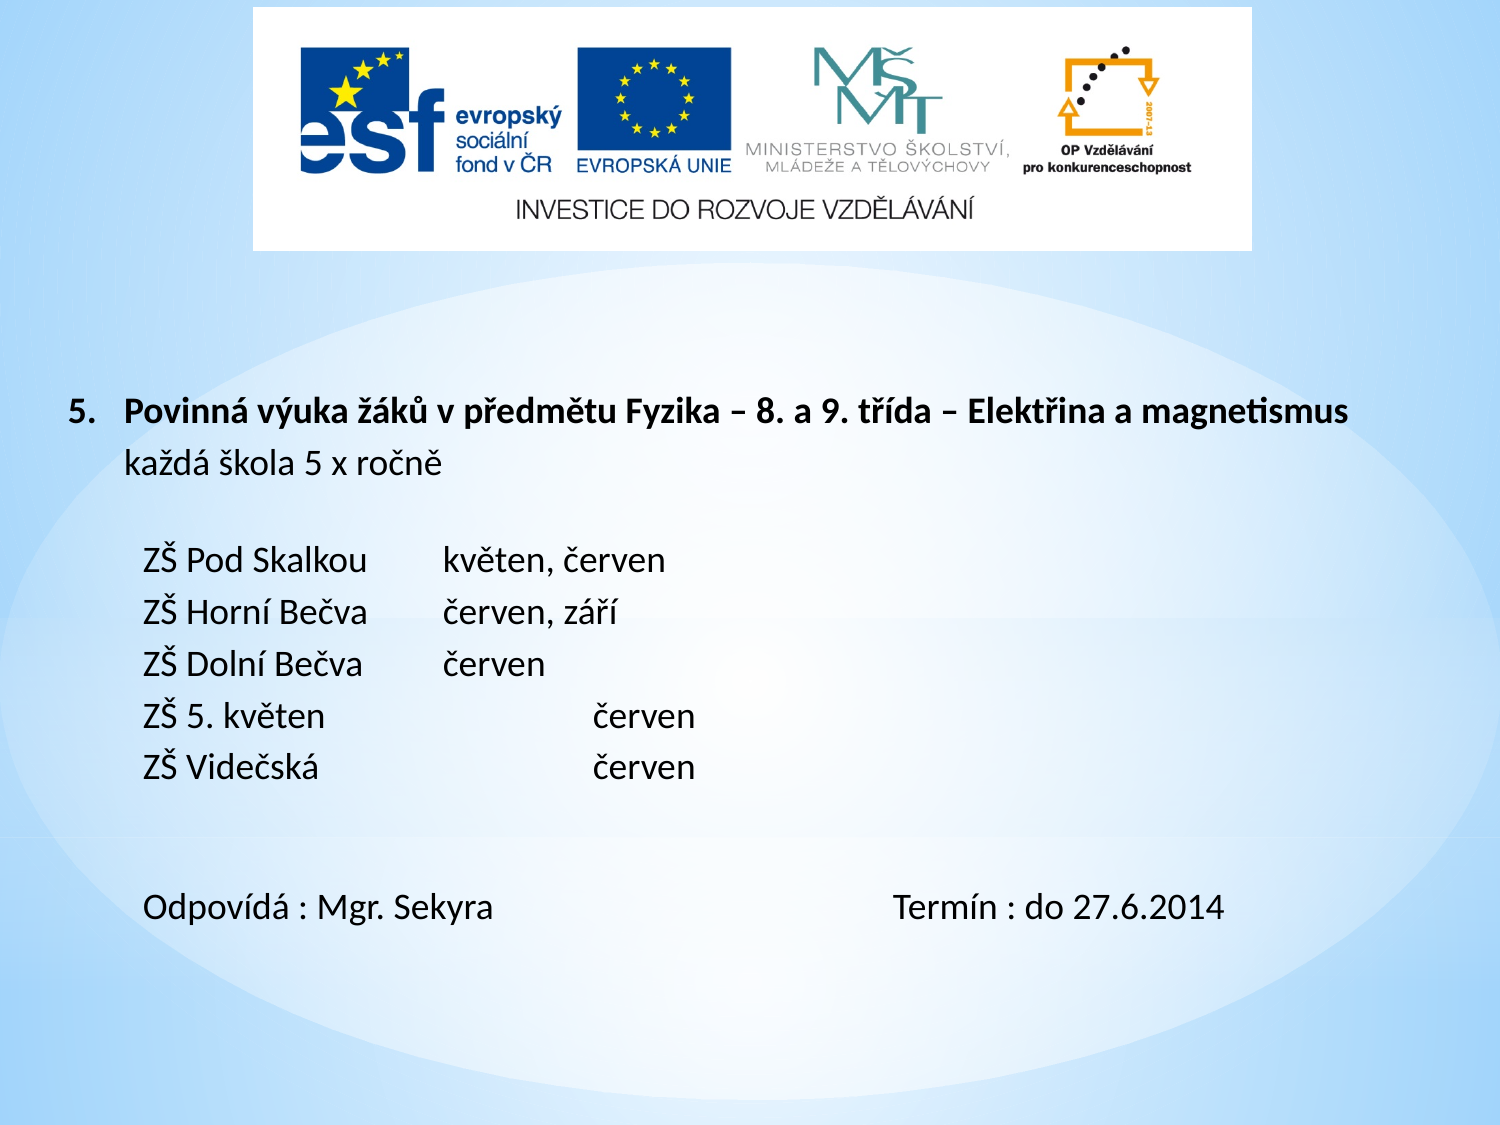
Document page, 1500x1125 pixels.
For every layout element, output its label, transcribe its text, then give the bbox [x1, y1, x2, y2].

picture [253, 6, 1252, 252]
text_box Povinná výuka žáků v předmětu Fyzika – 8. a 9. třída – Elektřina a magnetismus každá škola 5 x ročně ZŠ Pod Skalkou květen, červen ZŠ Horní Bečva červen, září ZŠ Dolní Bečva červen ZŠ 5. květen červen ZŠ Videčská červen Odpovídá : Mgr. Sekyra Termín : do 27.6.2014 [53, 371, 1436, 935]
